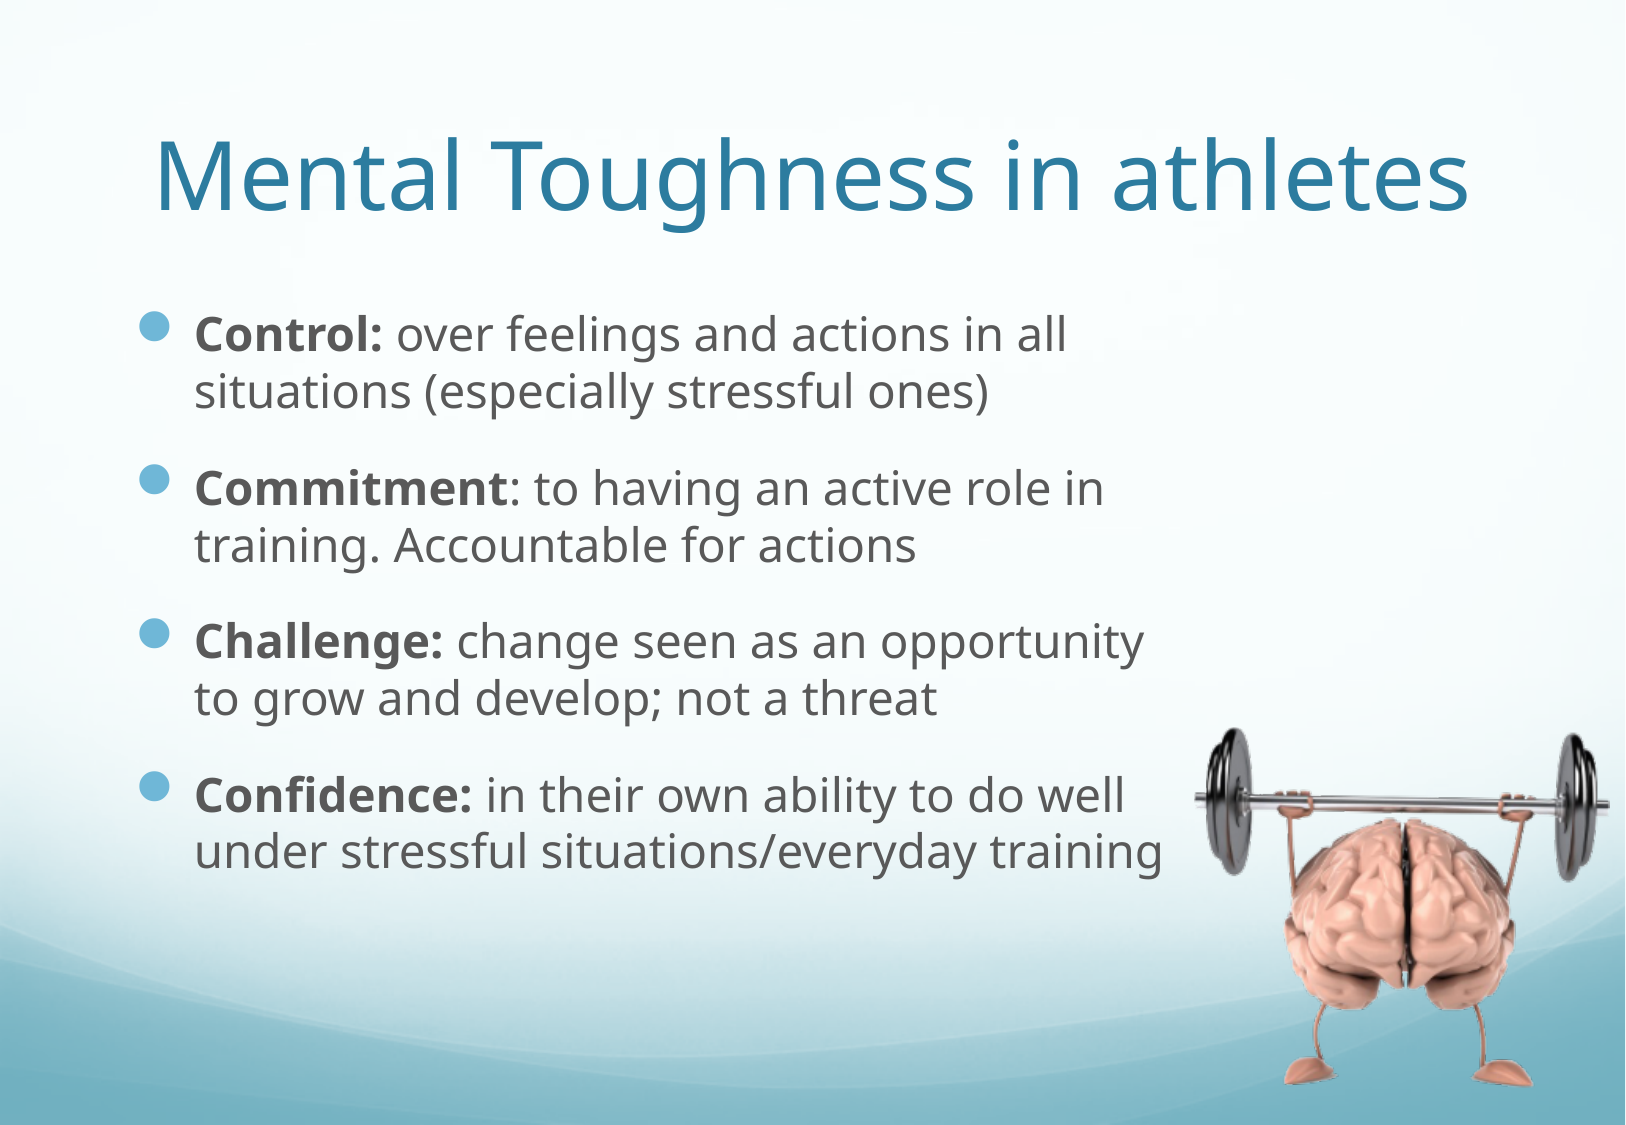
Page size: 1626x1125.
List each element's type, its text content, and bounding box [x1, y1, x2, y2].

list Control: over feelings and actions in all situations (especially stressful ones) Commitment: to having an active role in training. Accountable for actions Challenge: change seen as an opportunity to grow and develop; not a threat Confidence: in their own ability to do well under stressful situations/everyday training [120, 296, 1195, 897]
title Mental Toughness in athletes [97, 17, 1527, 237]
picture [1193, 726, 1611, 1088]
